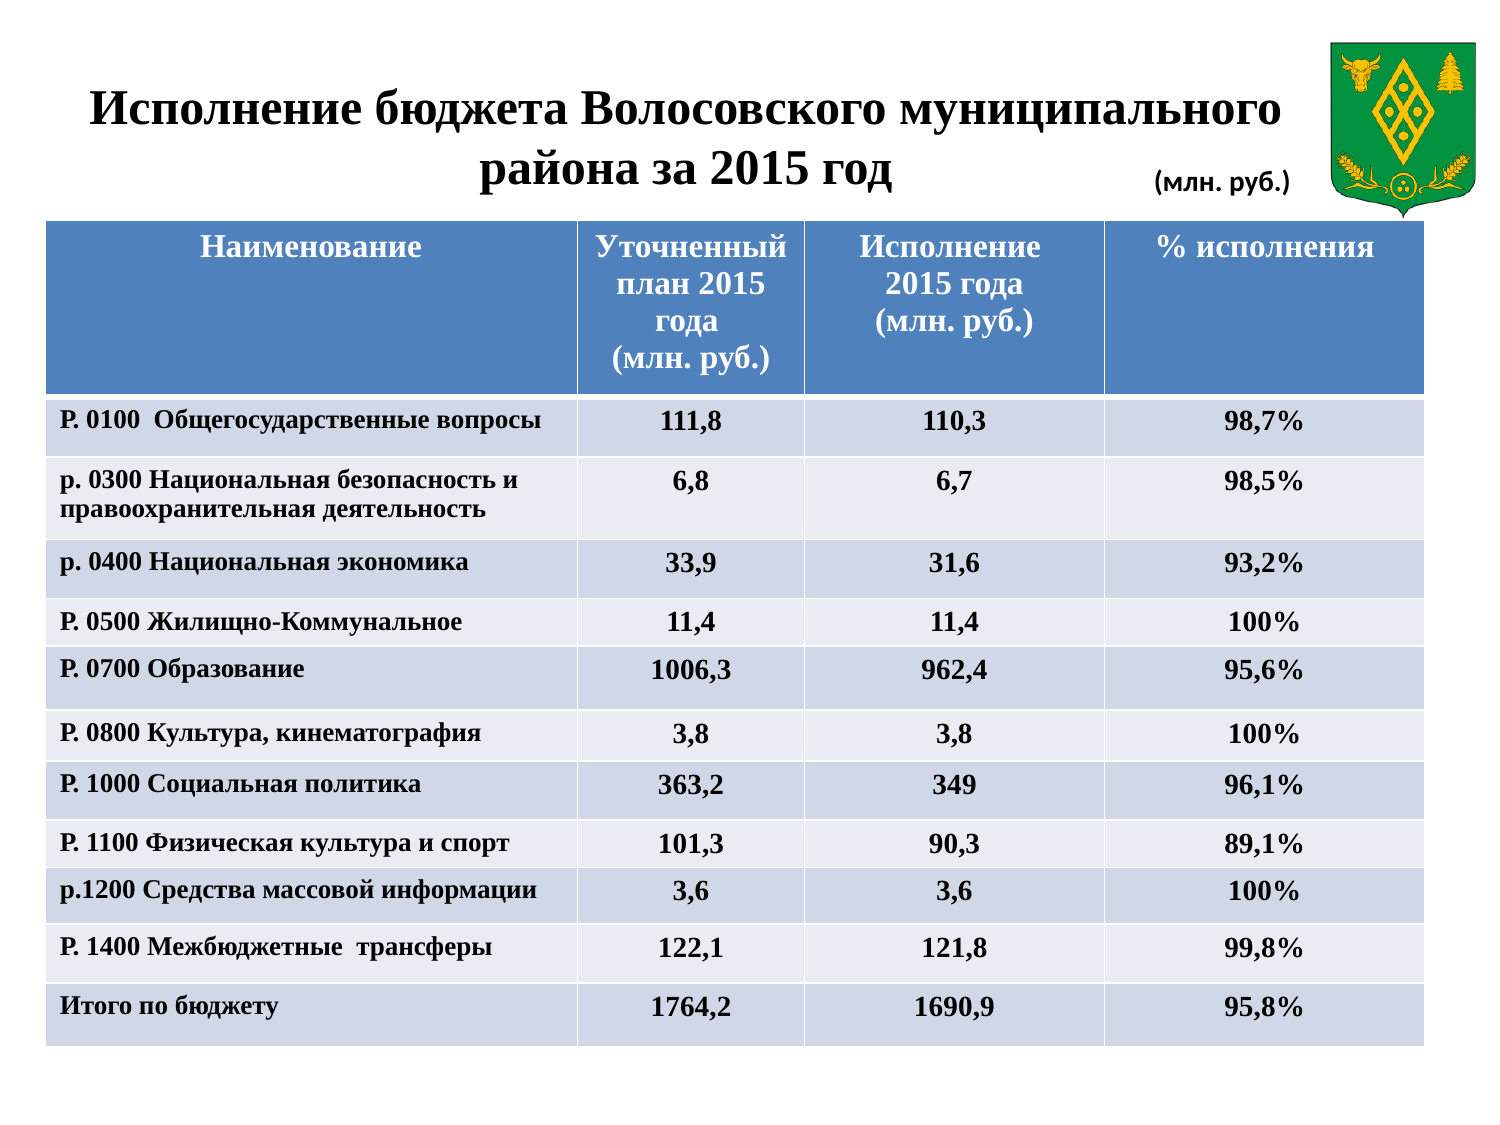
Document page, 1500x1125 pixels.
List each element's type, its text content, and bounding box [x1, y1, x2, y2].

table_cell р. 0300 Национальная безопасность и правоохранительная деятельность [46, 458, 577, 539]
table_cell Р. 0100 Общегосударственные вопросы [46, 400, 577, 456]
table_cell 11,4 [805, 599, 1104, 645]
table_cell Р. 1000 Социальная политика [46, 762, 577, 819]
table_cell Итого по бюджету [46, 984, 577, 1046]
table_cell Р. 1400 Межбюджетные трансферы [46, 925, 577, 982]
table_cell 100% [1105, 599, 1424, 645]
picture [1330, 42, 1477, 219]
table_header Уточненный план 2015 года (млн. руб.) [578, 221, 804, 394]
table_cell 3,6 [578, 868, 804, 923]
table_cell 31,6 [805, 540, 1104, 598]
table_cell 95,8% [1105, 984, 1424, 1046]
table_cell Р. 0500 Жилищно-Коммунальное [46, 599, 577, 645]
table_cell 98,5% [1105, 458, 1424, 539]
table_cell р. 0400 Национальная экономика [46, 540, 577, 598]
table_cell 99,8% [1105, 925, 1424, 982]
table_cell 1764,2 [578, 984, 804, 1046]
table_cell 1006,3 [578, 647, 804, 709]
table_cell 98,7% [1105, 400, 1424, 456]
table_header Наименование [46, 221, 577, 394]
table_cell 121,8 [805, 925, 1104, 982]
table_cell 122,1 [578, 925, 804, 982]
table_cell 90,3 [805, 821, 1104, 867]
table_cell 3,8 [805, 711, 1104, 760]
text_box (млн. руб.) [1138, 155, 1317, 205]
table_cell 33,9 [578, 540, 804, 598]
table_cell 349 [805, 762, 1104, 819]
table_cell р.1200 Средства массовой информации [46, 868, 577, 923]
table_header Исполнение 2015 года (млн. руб.) [805, 221, 1104, 394]
table_cell 96,1% [1105, 762, 1424, 819]
title Исполнение бюджета Волосовского муниципального района за 2015 год [10, 40, 1361, 228]
table_cell 100% [1105, 711, 1424, 760]
table_cell 101,3 [578, 821, 804, 867]
table_cell 110,3 [805, 400, 1104, 456]
table_cell 100% [1105, 868, 1424, 923]
table_cell 3,8 [578, 711, 804, 760]
table_cell 962,4 [805, 647, 1104, 709]
table_header % исполнения [1105, 221, 1424, 394]
table_cell 6,8 [578, 458, 804, 539]
table_cell 89,1% [1105, 821, 1424, 867]
table_cell 1690,9 [805, 984, 1104, 1046]
table_cell 6,7 [805, 458, 1104, 539]
table_cell 11,4 [578, 599, 804, 645]
table_cell Р. 0800 Культура, кинематография [46, 711, 577, 760]
table_cell 363,2 [578, 762, 804, 819]
table_cell 3,6 [805, 868, 1104, 923]
table_cell 93,2% [1105, 540, 1424, 598]
table_cell 111,8 [578, 400, 804, 456]
table_cell Р. 1100 Физическая культура и спорт [46, 821, 577, 867]
table_cell 95,6% [1105, 647, 1424, 709]
table_cell Р. 0700 Образование [46, 647, 577, 709]
